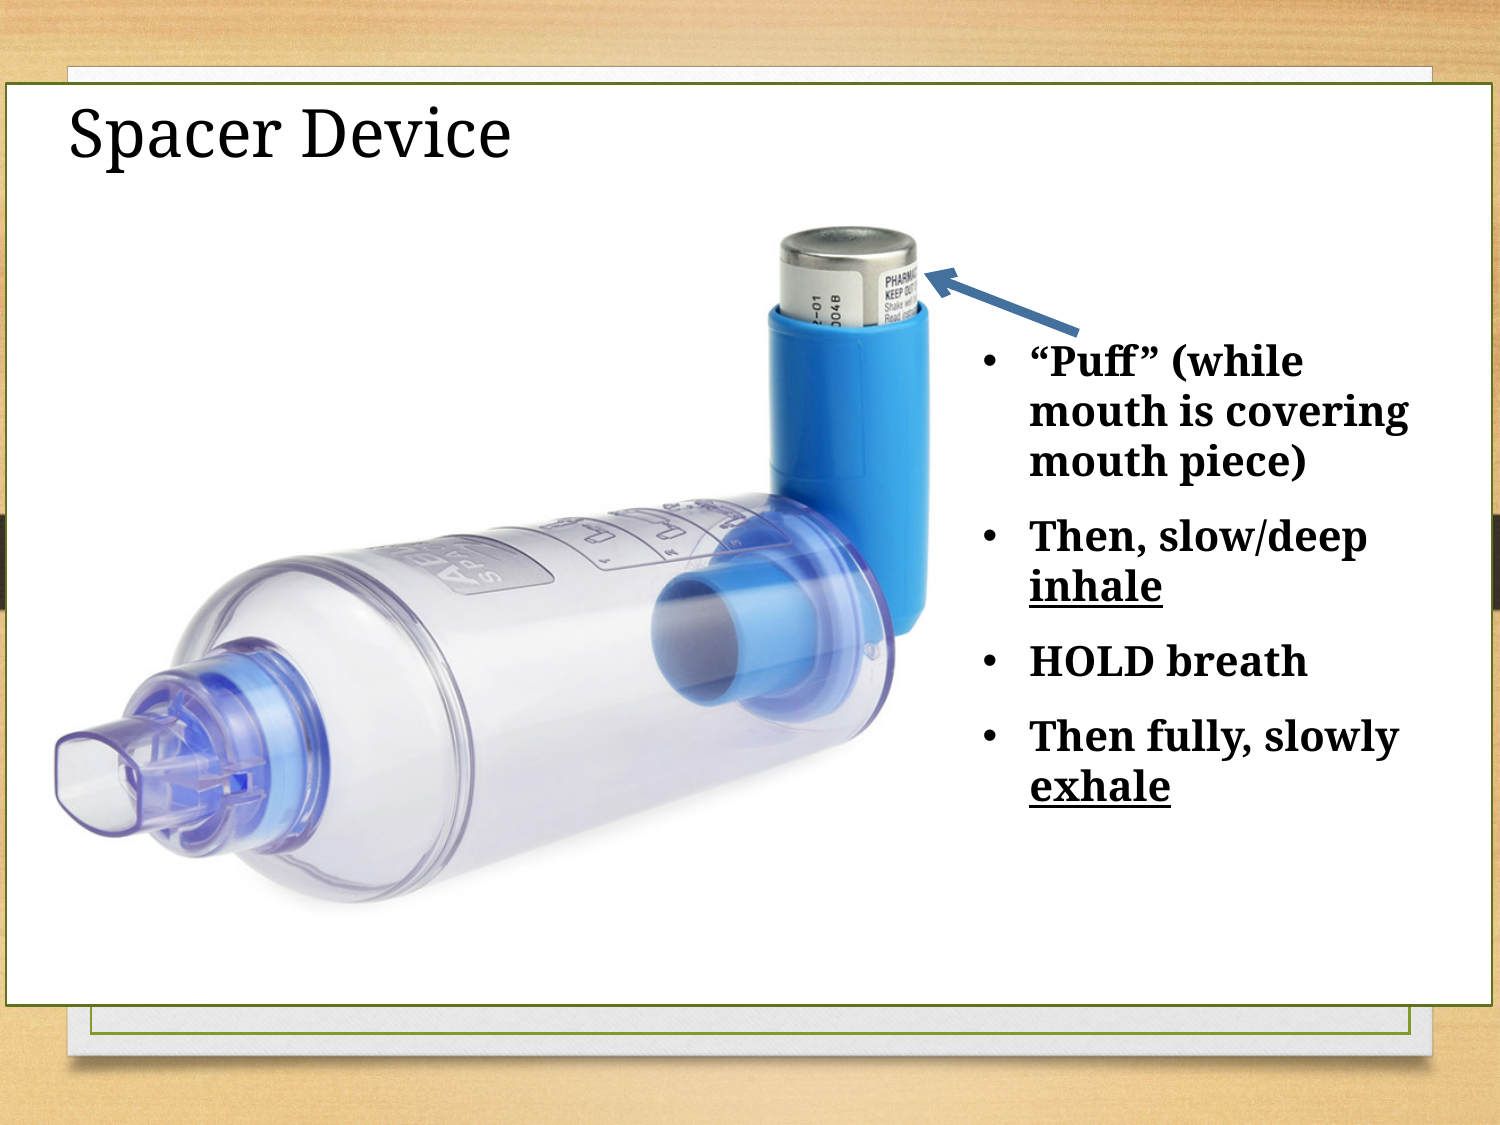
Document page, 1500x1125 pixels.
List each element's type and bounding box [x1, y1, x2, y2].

text_box [923, 273, 1079, 334]
picture [0, 0, 1500, 1125]
text_box [5, 83, 1493, 1006]
